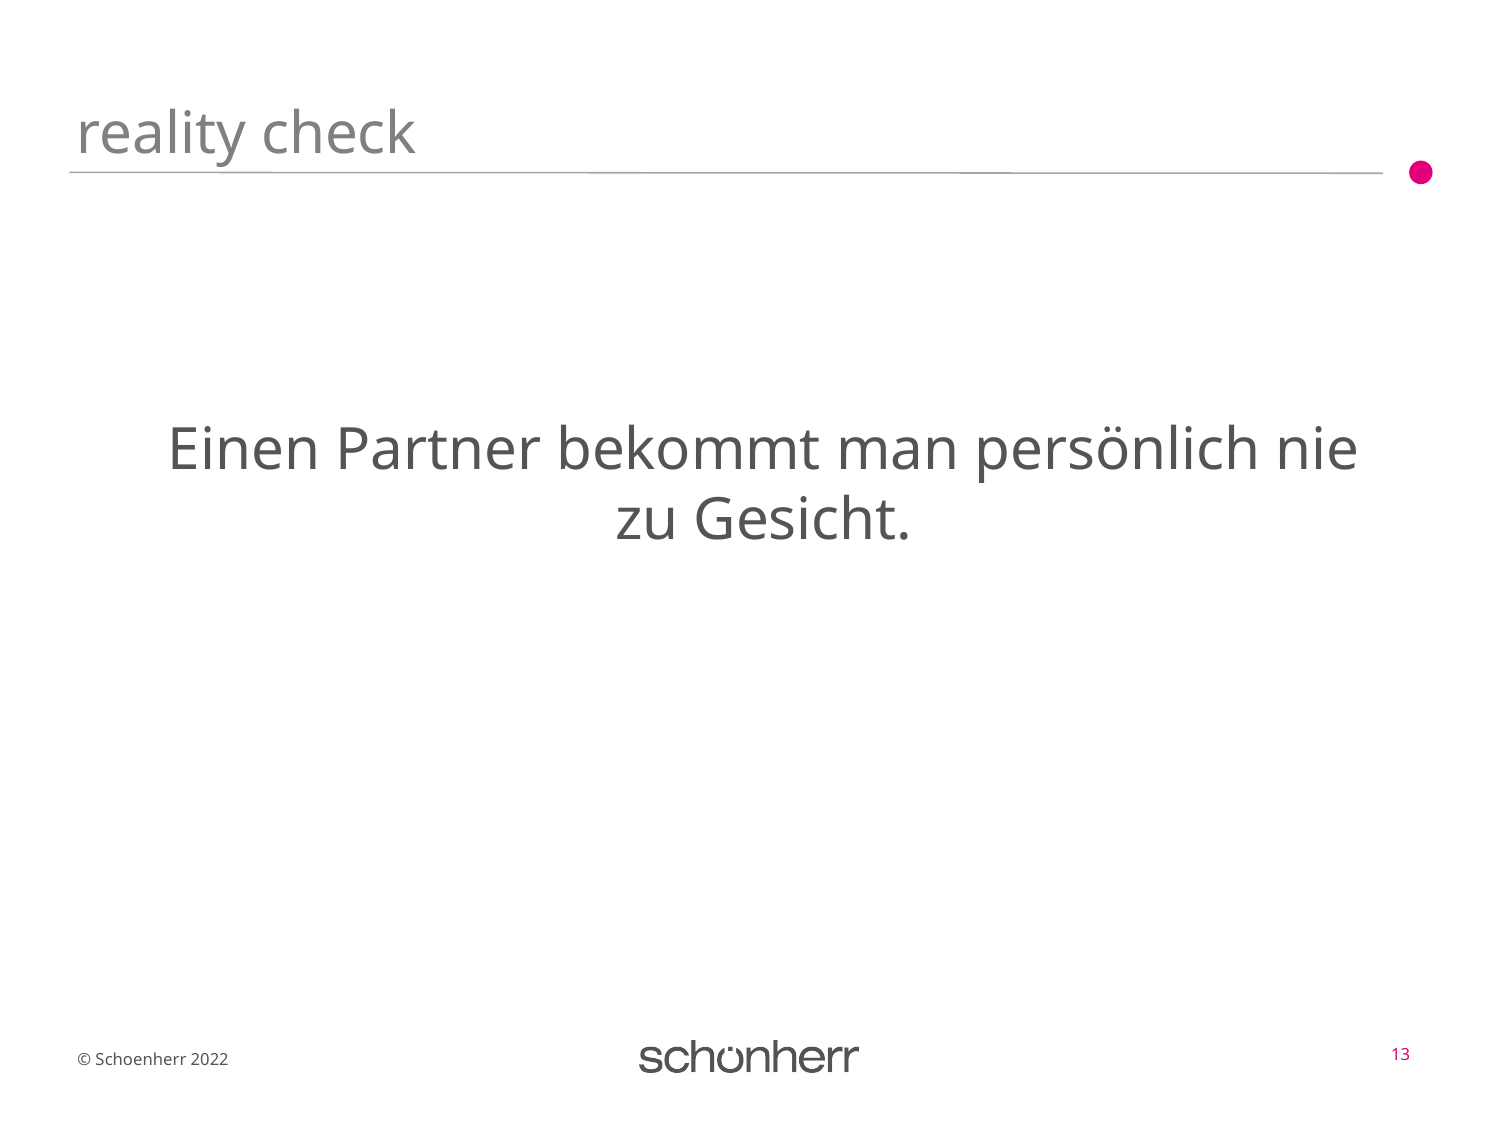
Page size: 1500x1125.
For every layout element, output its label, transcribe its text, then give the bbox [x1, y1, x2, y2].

list Einen Partner bekommt man persönlich nie zu Gesicht. [62, 215, 1391, 953]
picture [639, 1040, 859, 1073]
title reality check [62, 89, 1391, 173]
